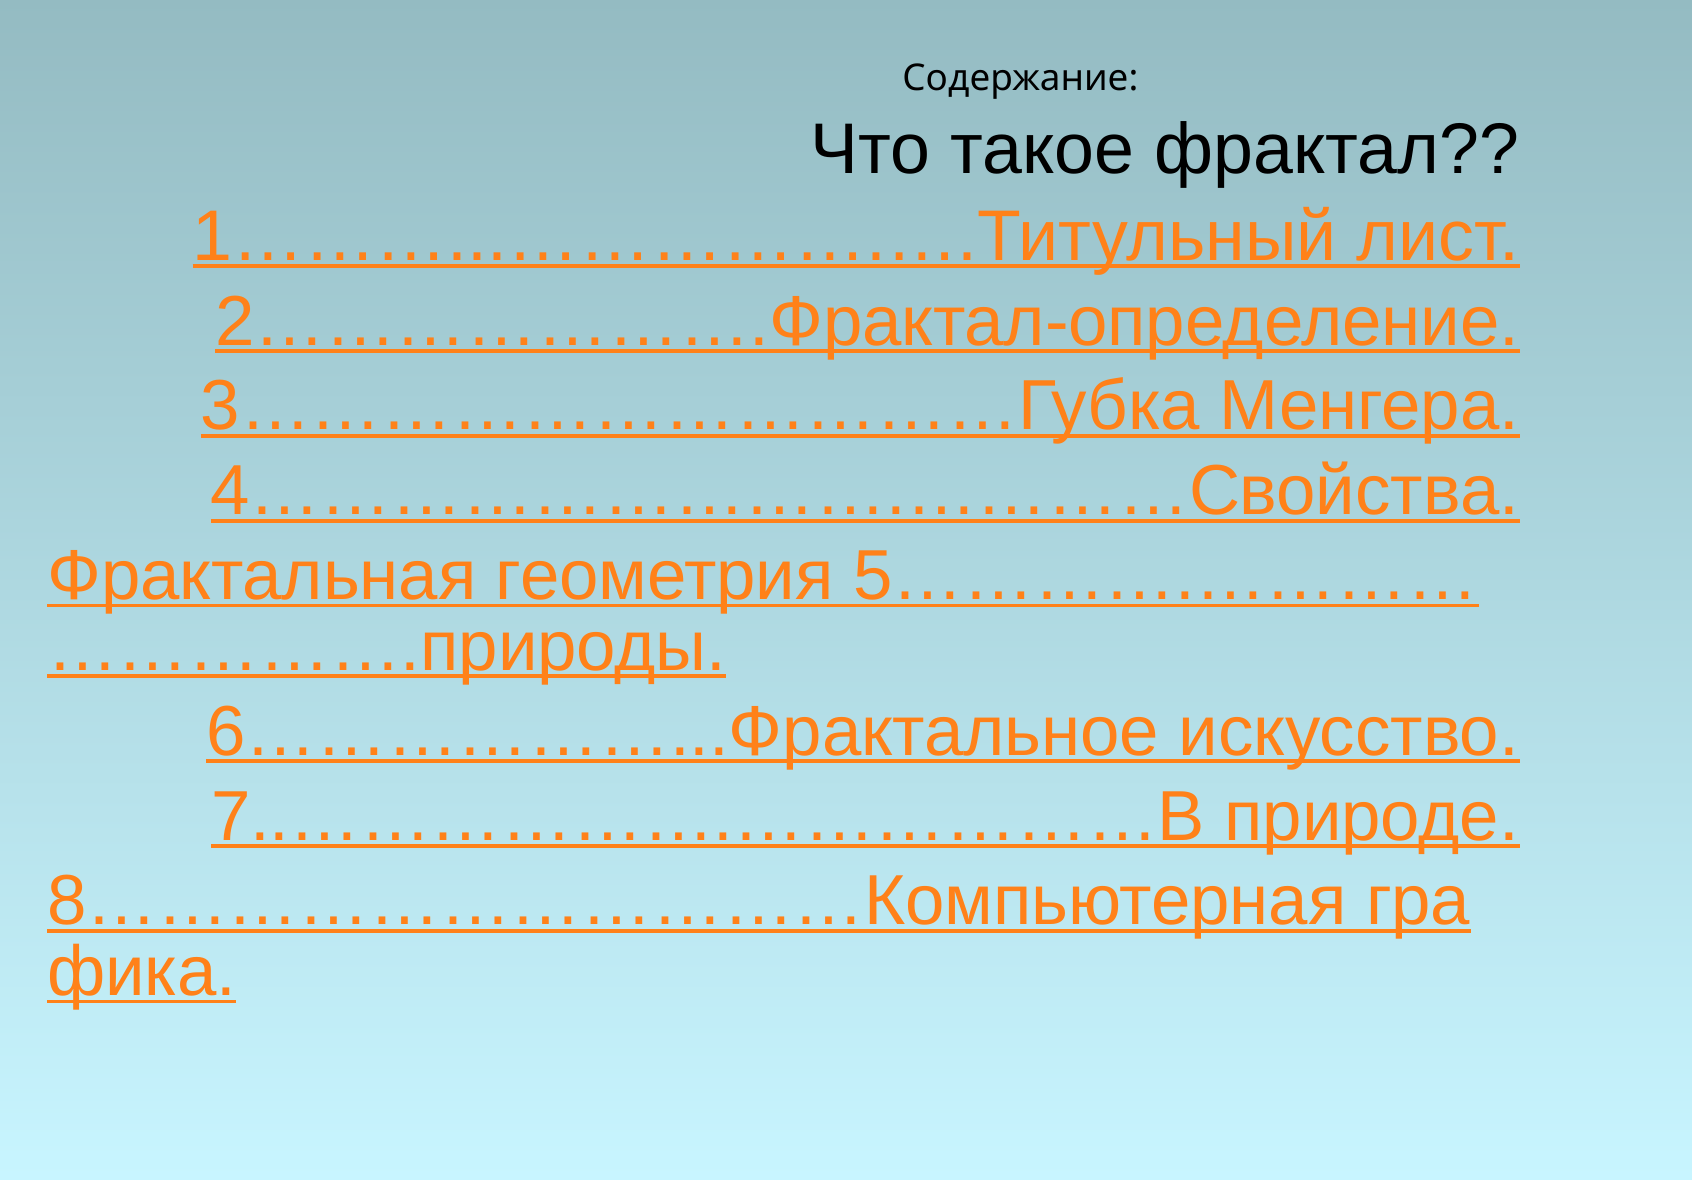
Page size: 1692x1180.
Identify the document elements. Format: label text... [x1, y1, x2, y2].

subtitle Что такое фрактал?? 1………...…………….….Титульный лист. 2………………….Фрактал-определение. 3……………………………Губка Менгера. 4……………………….…………Свойства. Фрактальная геометрия 5………….……………………….природы. 6………………...Фрактальное искусство. 7..……………….………………В природе. 8……………………………Компьютерная графика. [30, 93, 1543, 1180]
title Содержание: [0, 0, 1165, 106]
